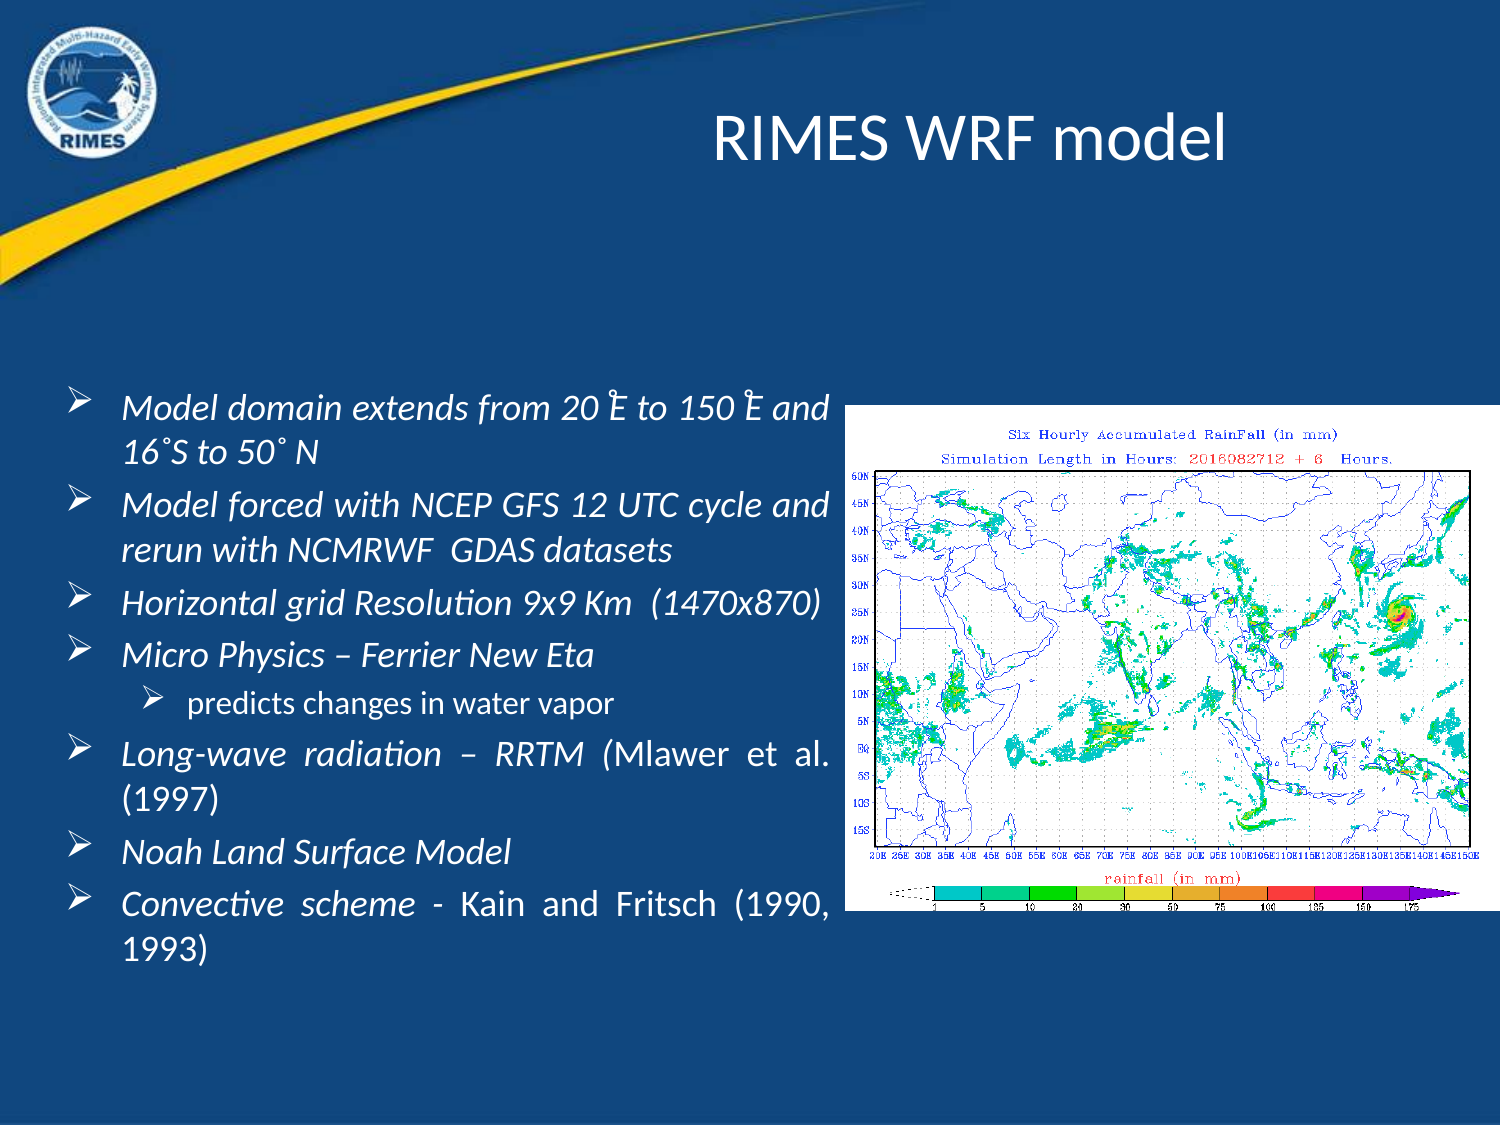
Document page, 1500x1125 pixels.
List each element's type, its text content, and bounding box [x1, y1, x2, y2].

picture [0, 0, 1500, 1125]
title RIMES WRF model [425, 62, 1500, 204]
list Model domain extends from 20 ̊E to 150 ̊E and 16˚S to 50˚ N Model forced with NCEP GFS 12 UTC cycle and rerun with NCMRWF GDAS datasets Horizontal grid Resolution 9x9 Km (1470x870) Micro Physics – Ferrier New Eta predicts changes in water vapor Long-wave radiation – RRTM (Mlawer et al. (1997) Noah Land Surface Model Convective scheme - Kain and Fritsch (1990, 1993) [50, 375, 846, 1000]
